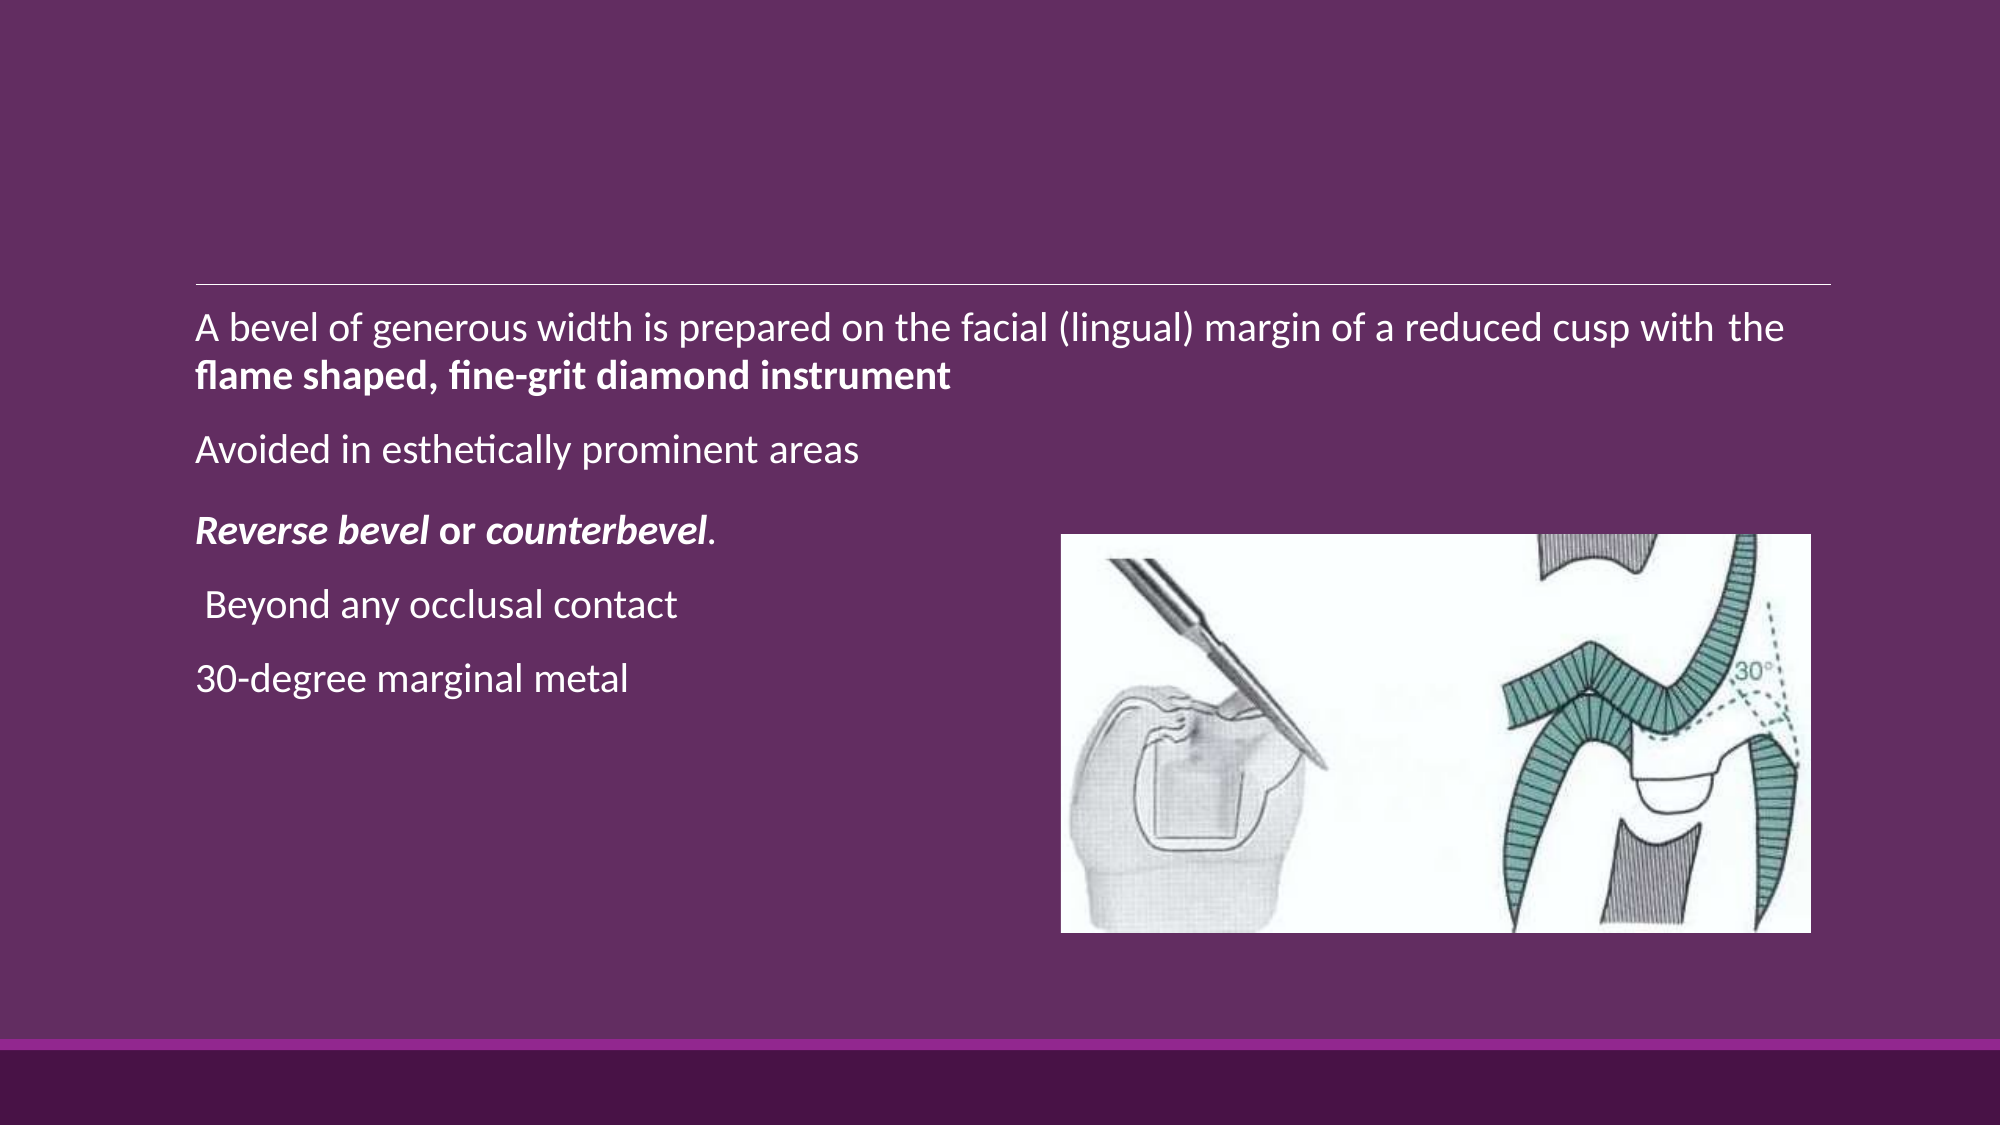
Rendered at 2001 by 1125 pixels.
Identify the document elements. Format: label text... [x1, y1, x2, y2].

text_box A bevel of generous width is prepared on the facial (lingual) margin of a reduced cusp with the flame shaped, fine-grit diamond instrument Avoided in esthetically prominent areas Reverse bevel or counterbevel. Beyond any occlusal contact 30-degree marginal metal [192, 300, 1792, 701]
text_box [1060, 534, 1811, 933]
